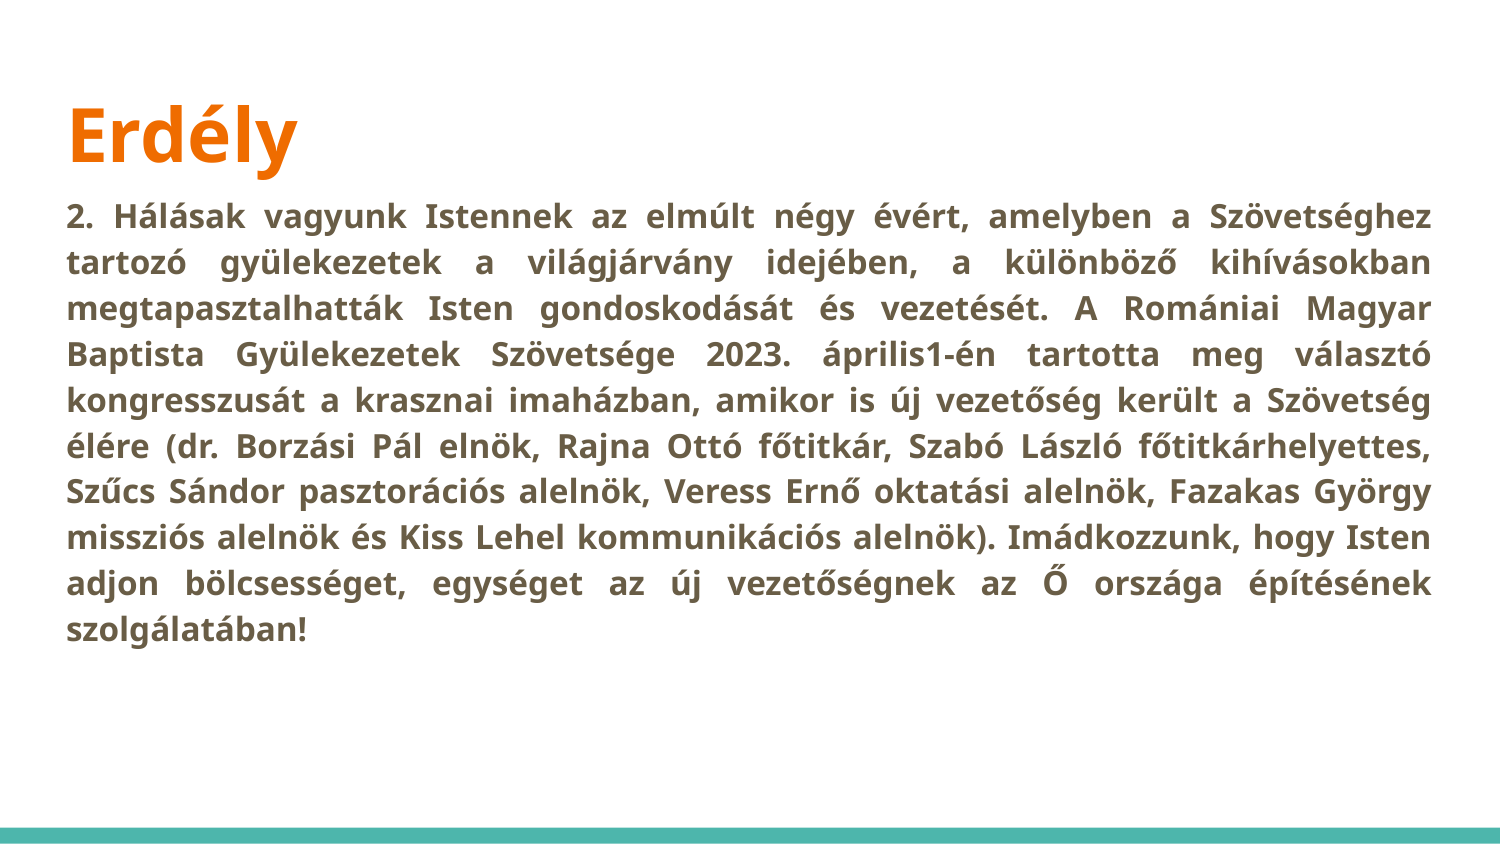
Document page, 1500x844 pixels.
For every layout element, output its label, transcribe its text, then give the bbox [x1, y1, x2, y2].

list 2. Hálásak vagyunk Istennek az elmúlt négy évért, amelyben a Szövetséghez tartozó gyülekezetek a világjárvány idejében, a különböző kihívásokban megtapasztalhatták Isten gondoskodását és vezetését. A Romániai Magyar Baptista Gyülekezetek Szövetsége 2023. április1-én tartotta meg választó kongresszusát a krasznai imaházban, amikor is új vezetőség került a Szövetség élére (dr. Borzási Pál elnök, Rajna Ottó főtitkár, Szabó László főtitkárhelyettes, Szűcs Sándor pasztorációs alelnök, Veress Ernő oktatási alelnök, Fazakas György missziós alelnök és Kiss Lehel kommunikációs alelnök). Imádkozzunk, hogy Isten adjon bölcsességet, egységet az új vezetőségnek az Ő országa építésének szolgálatában! [51, 174, 1449, 717]
title Erdély [51, 72, 1449, 174]
